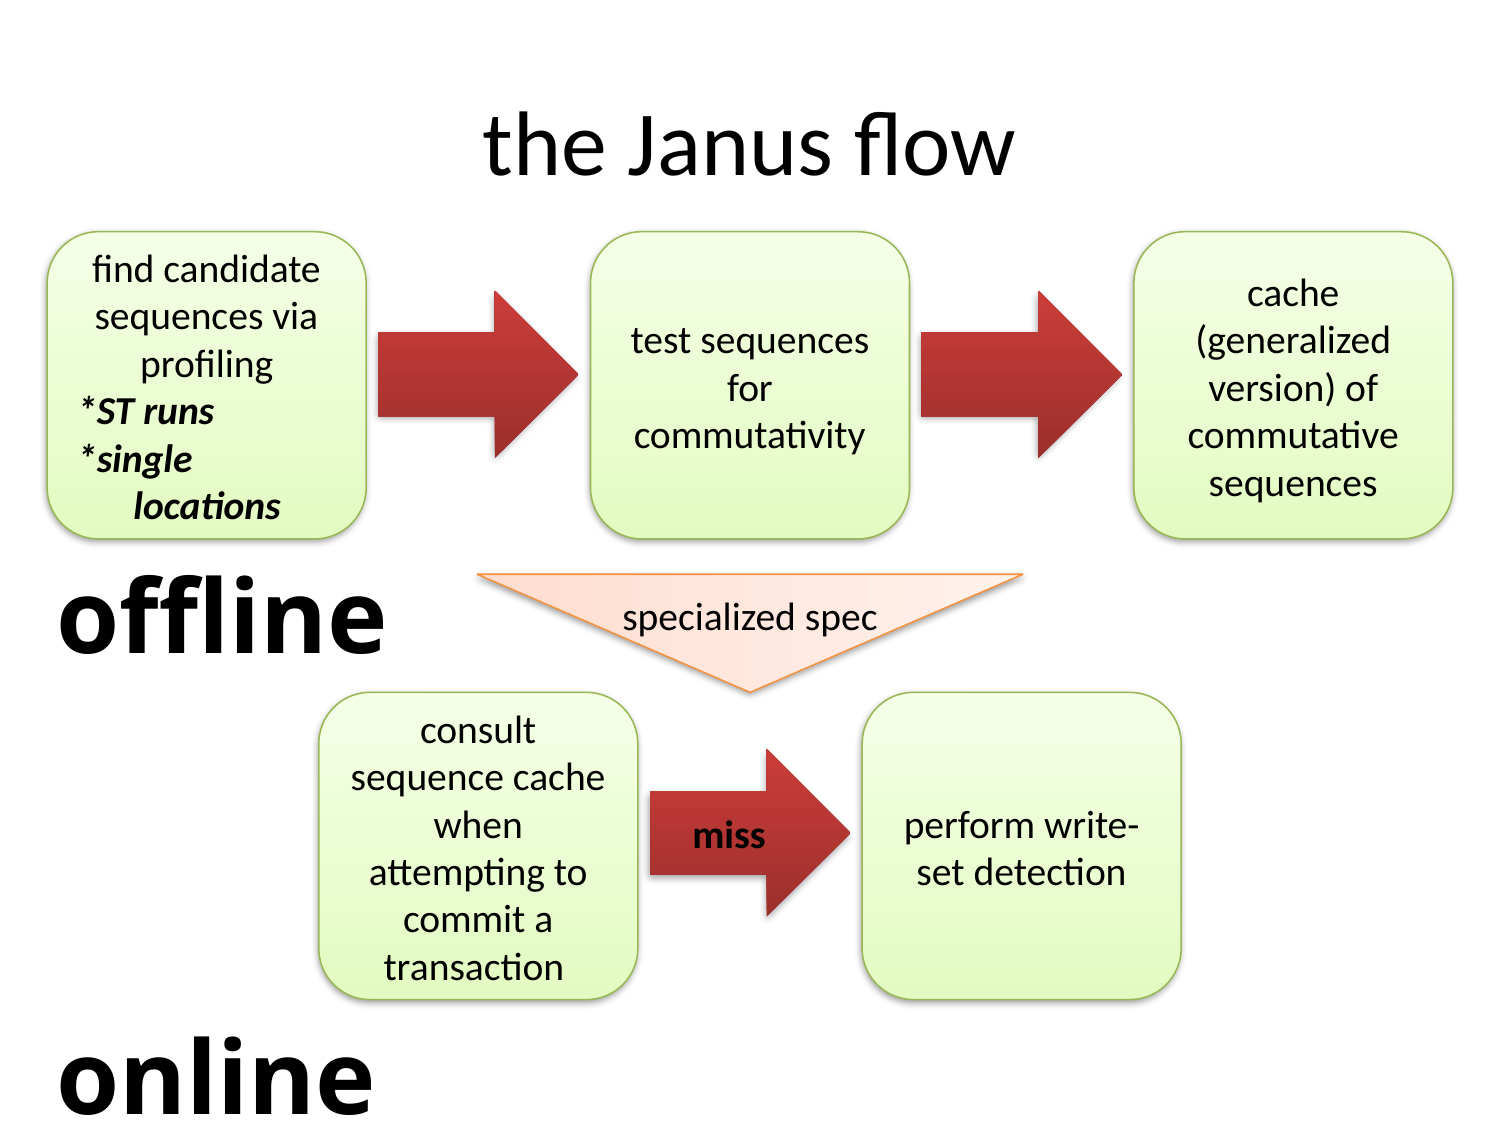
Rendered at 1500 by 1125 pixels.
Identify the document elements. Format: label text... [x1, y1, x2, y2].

text_box miss [649, 749, 851, 917]
text_box consult sequence cache when attempting to commit a transaction [318, 691, 639, 1001]
text_box find candidate sequences via profiling *ST runs *single locations [46, 230, 367, 540]
text_box [377, 290, 579, 459]
text_box specialized spec [476, 573, 1024, 694]
text_box online [41, 1004, 491, 1125]
text_box perform write-set detection [861, 691, 1182, 1001]
text_box cache (generalized version) of commutative sequences [1133, 230, 1454, 540]
text_box offline [41, 544, 491, 682]
text_box [921, 290, 1122, 459]
title the Janus flow [75, 45, 1425, 233]
text_box test sequences for commutativity [589, 230, 911, 540]
